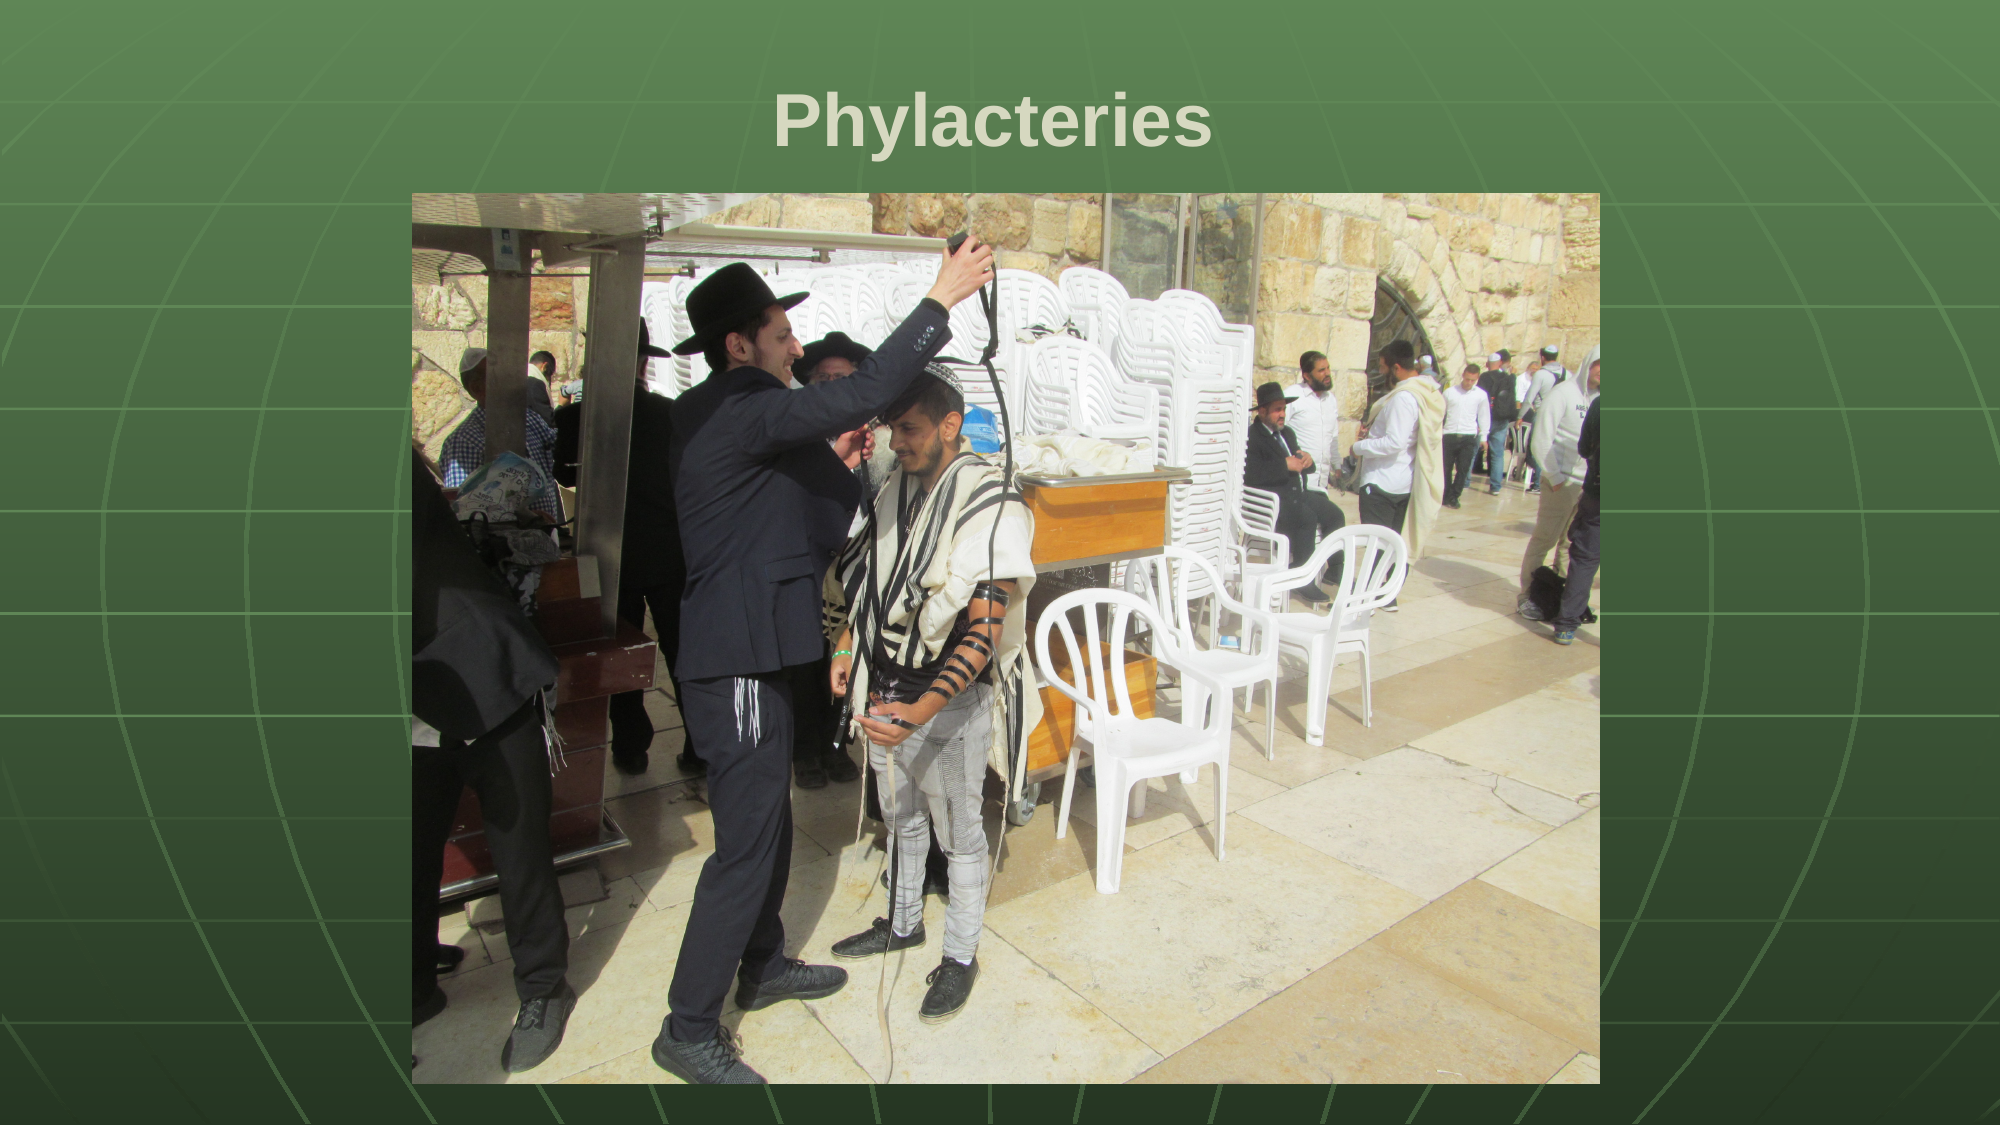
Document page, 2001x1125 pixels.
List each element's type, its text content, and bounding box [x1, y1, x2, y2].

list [412, 193, 1601, 1085]
title Phylacteries [312, 45, 1675, 188]
